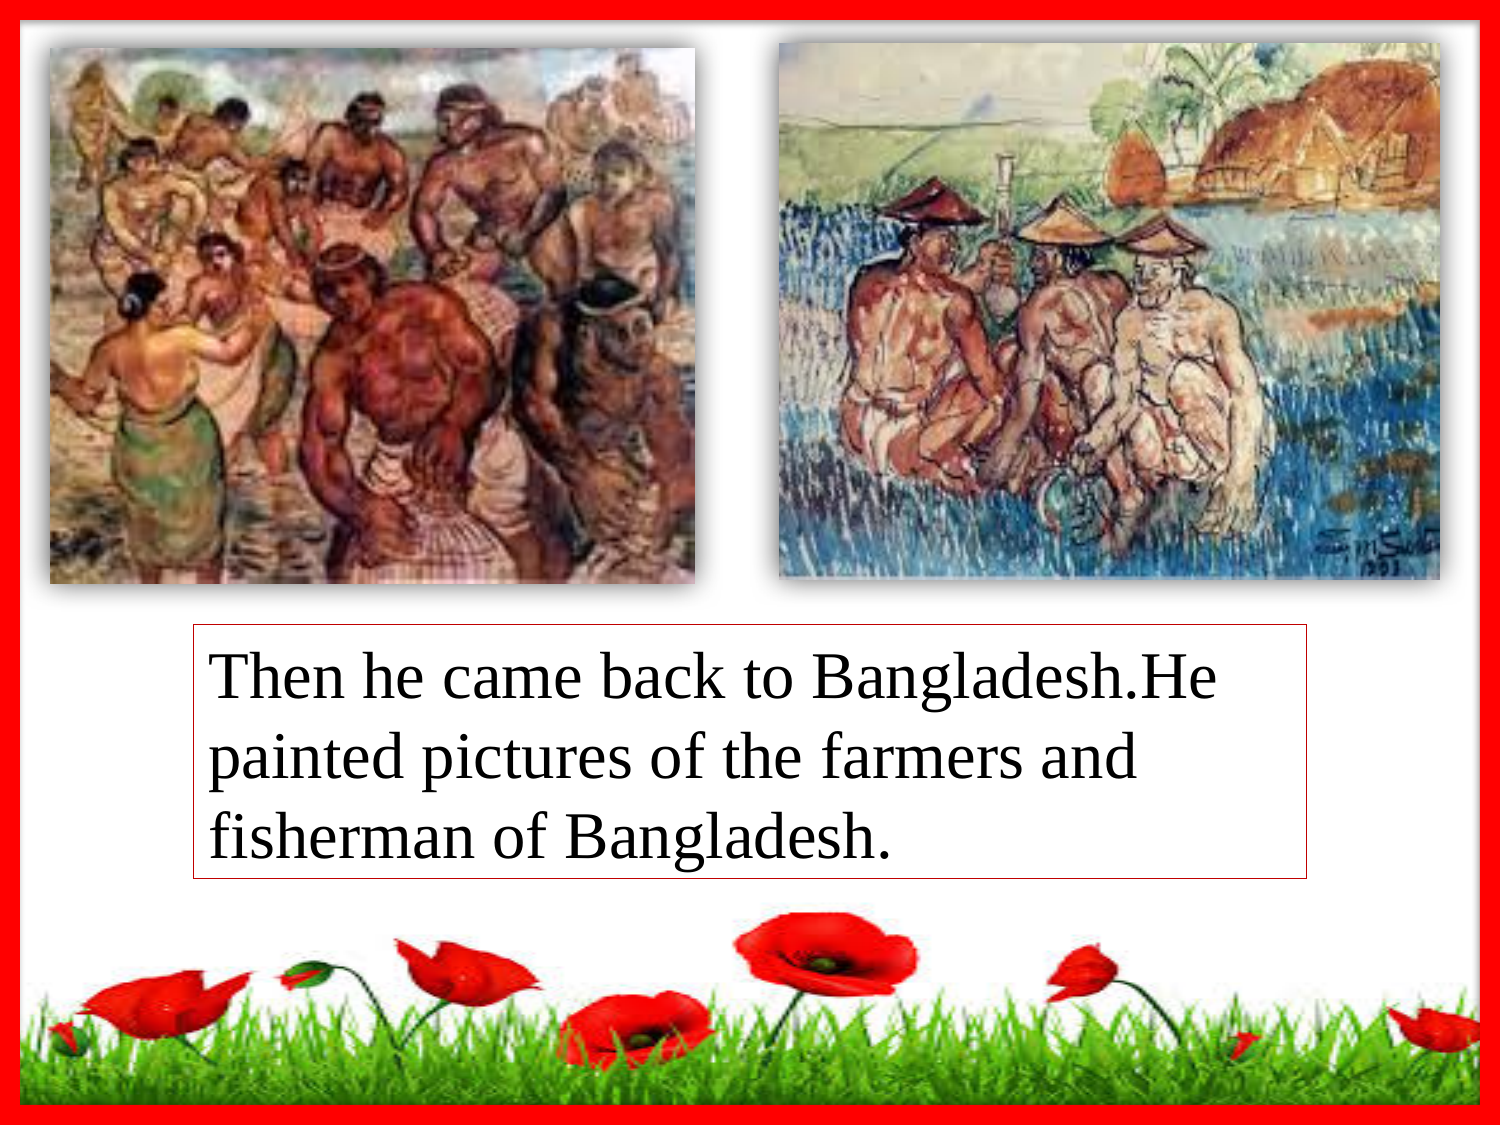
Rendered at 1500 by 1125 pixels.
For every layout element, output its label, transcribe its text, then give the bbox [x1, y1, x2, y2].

picture [779, 43, 1440, 580]
text_box Then he came back to Bangladesh.He painted pictures of the farmers and fisherman of Bangladesh. [193, 624, 1307, 879]
picture [0, 887, 1500, 1125]
text_box [0, 0, 1500, 886]
picture [49, 48, 696, 585]
